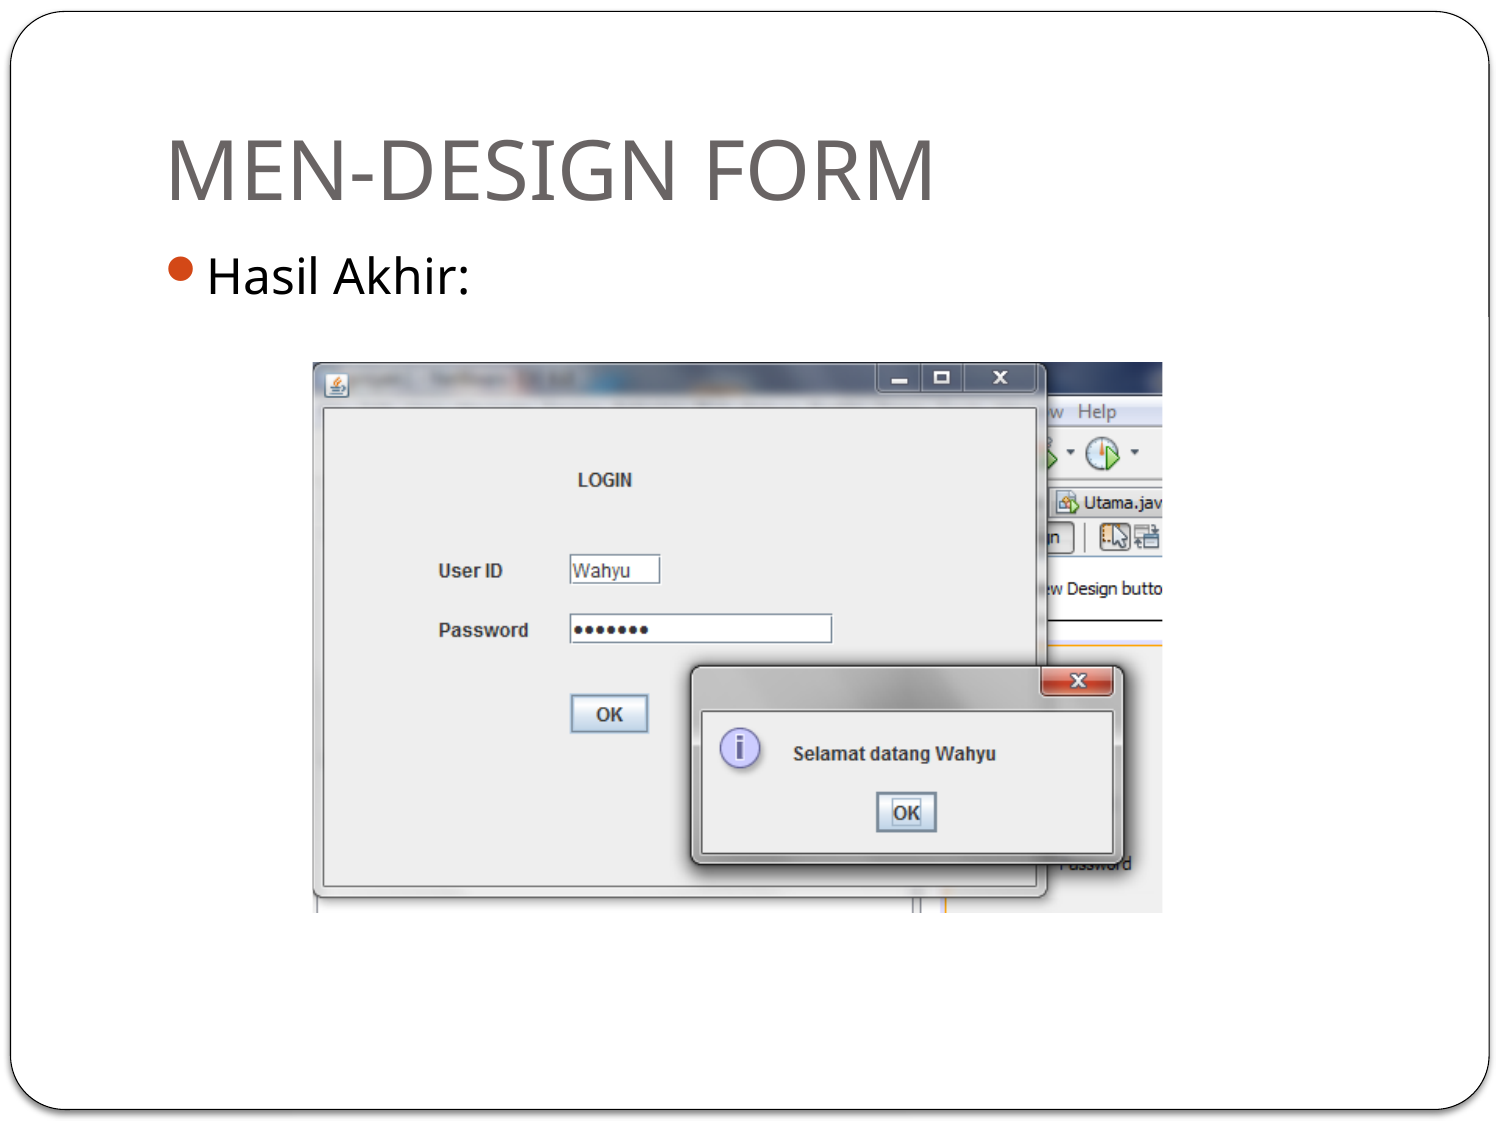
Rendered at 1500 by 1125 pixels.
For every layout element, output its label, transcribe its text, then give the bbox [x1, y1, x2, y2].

picture [312, 362, 1163, 913]
list Hasil Akhir: [150, 237, 1425, 313]
title MEN-DESIGN FORM [150, 45, 1425, 233]
